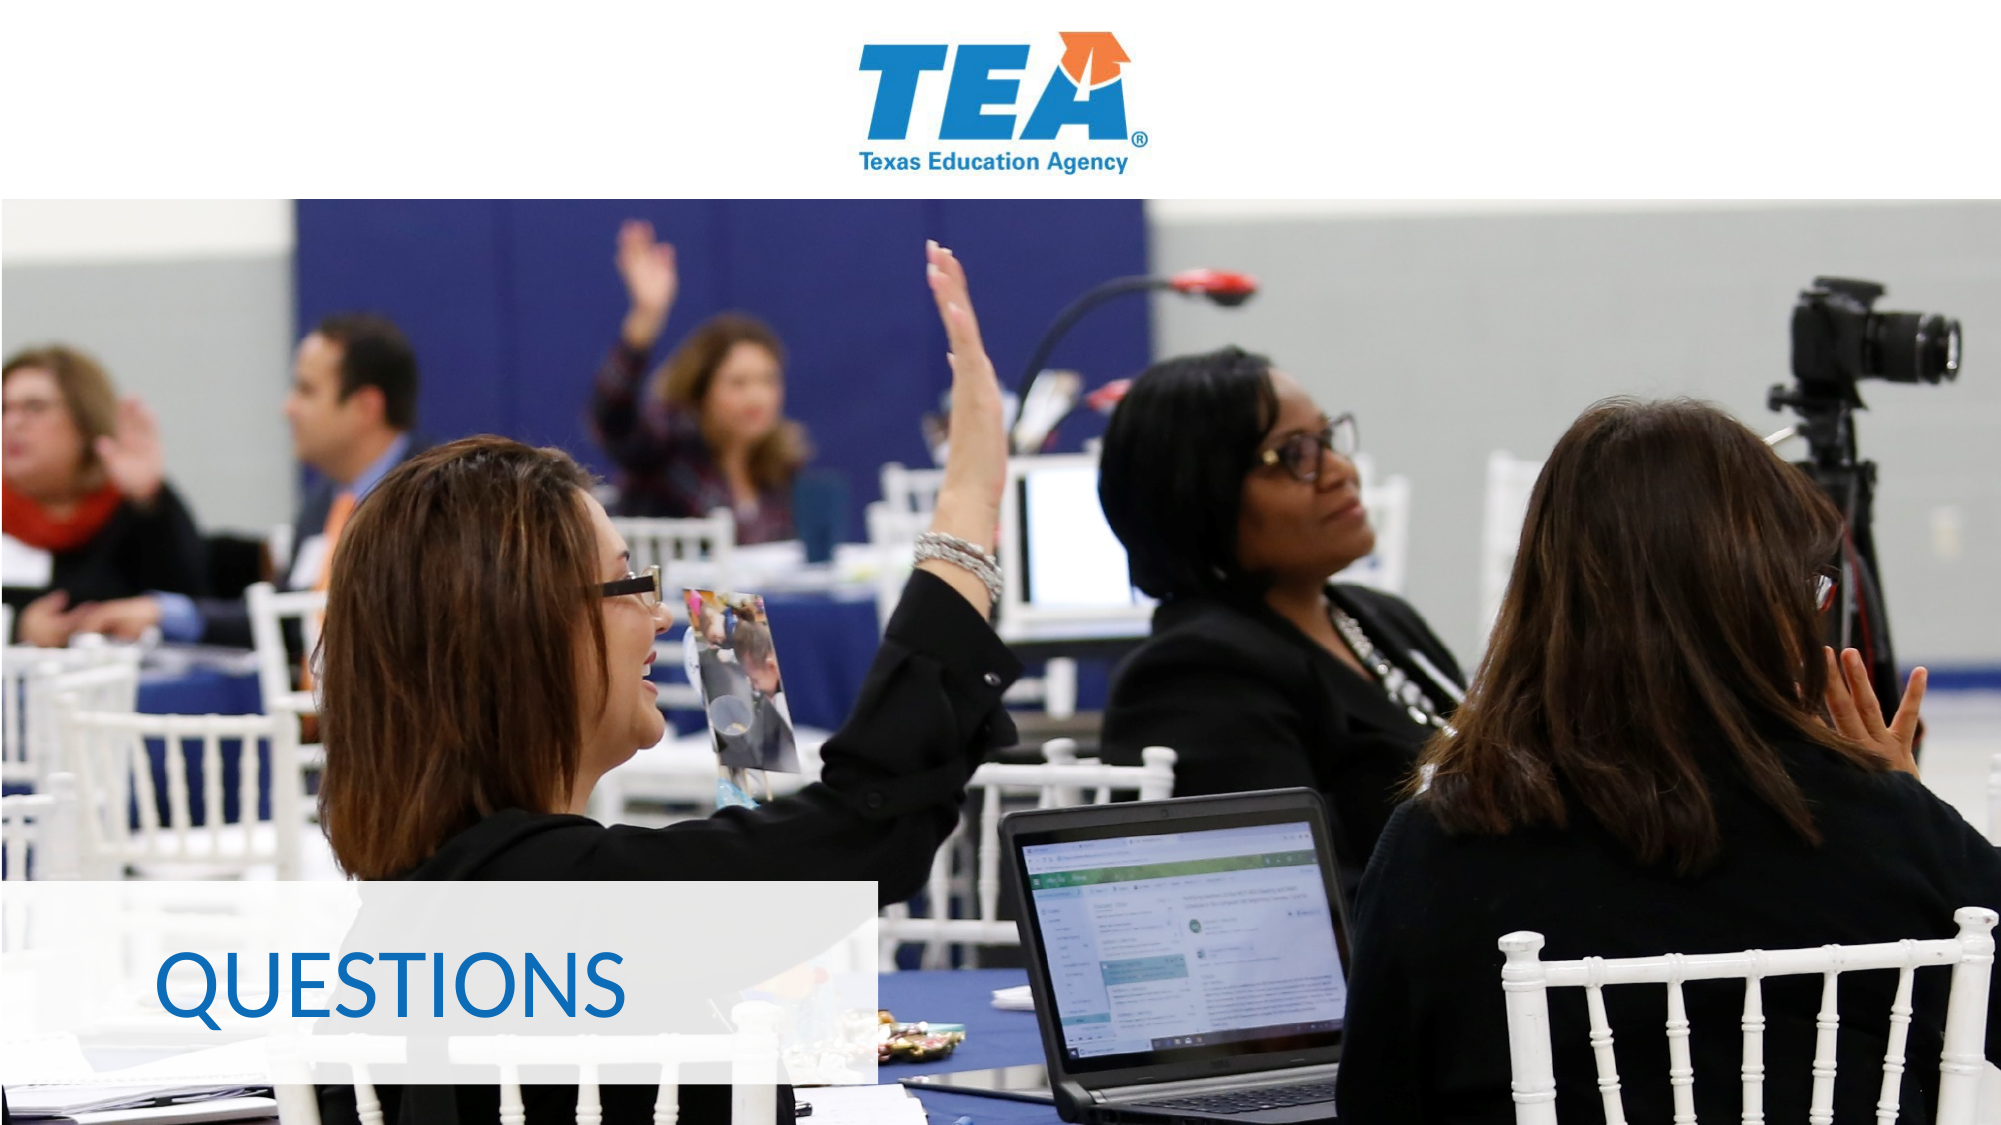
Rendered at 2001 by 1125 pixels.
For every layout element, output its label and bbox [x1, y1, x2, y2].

picture [1, 198, 2001, 1125]
picture [847, 31, 1152, 176]
